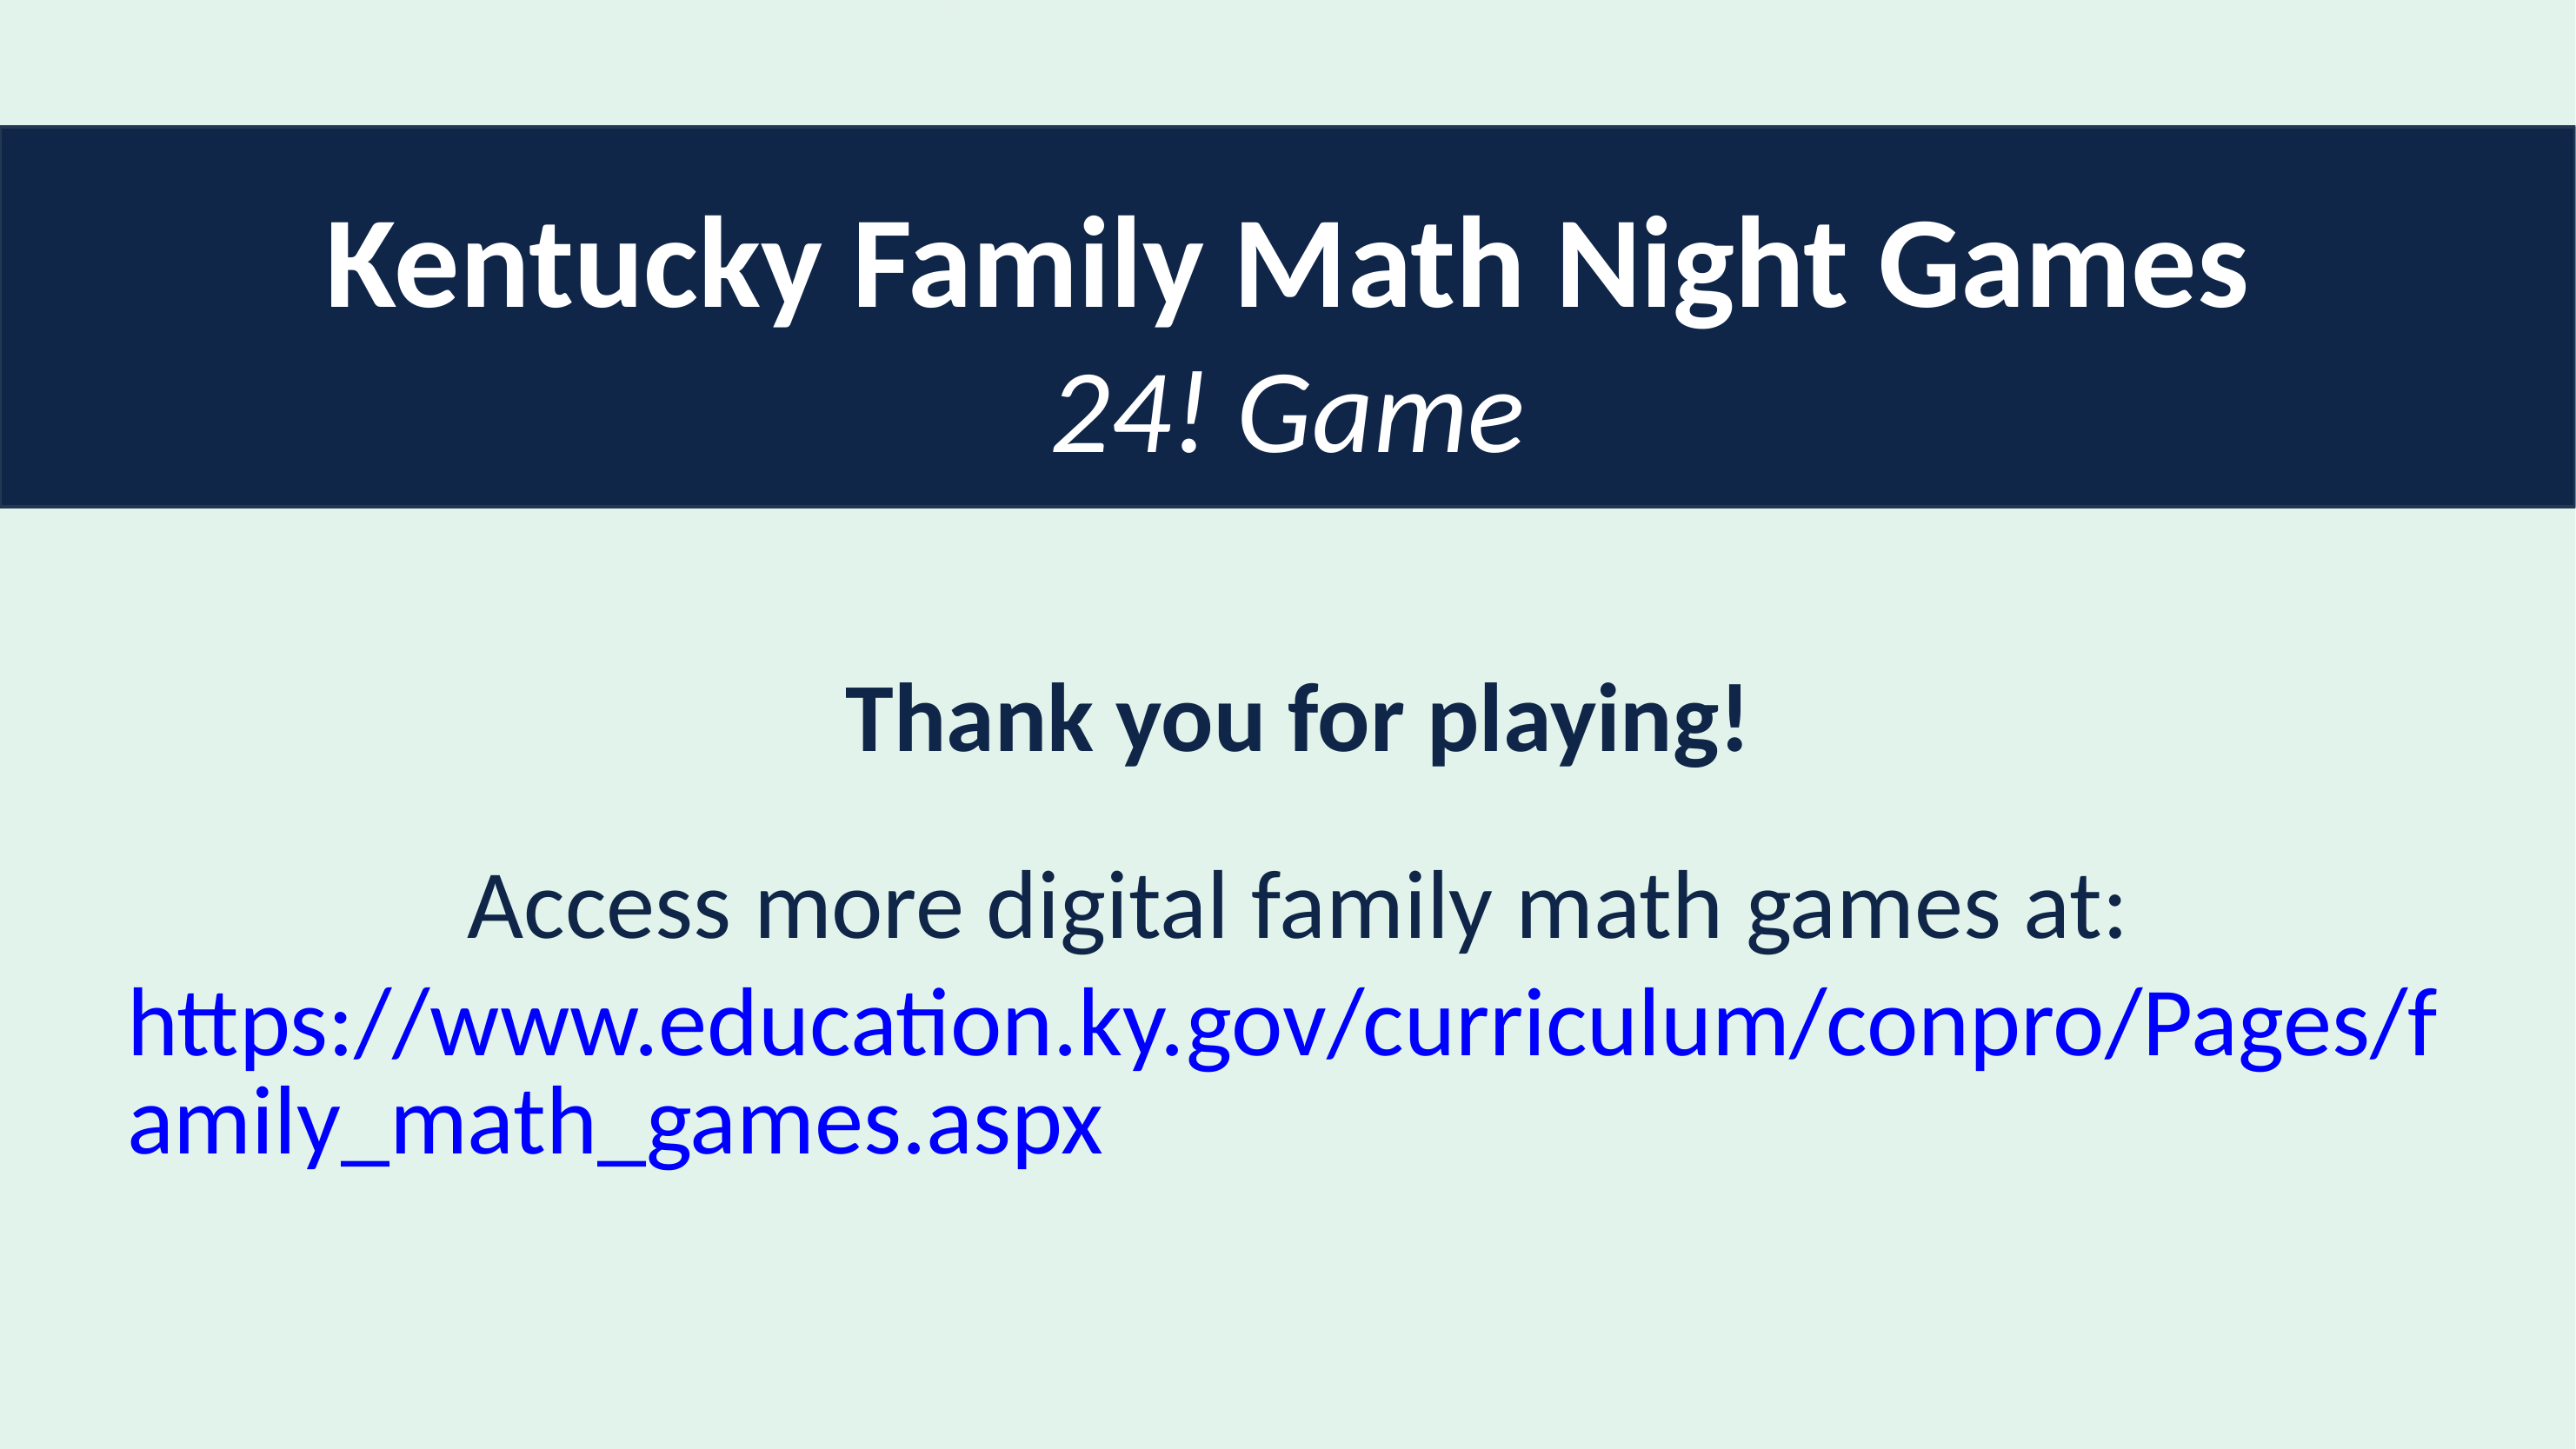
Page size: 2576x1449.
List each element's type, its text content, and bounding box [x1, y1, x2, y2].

text_box Kentucky Family Math Night Games 24! Game [114, 169, 2462, 483]
text_box [0, 125, 2576, 508]
text_box Thank you for playing! Access more digital family math games at: https://www.education.ky.gov/curriculum/conpro/Pages/family_math_games.aspx [114, 647, 2484, 1200]
